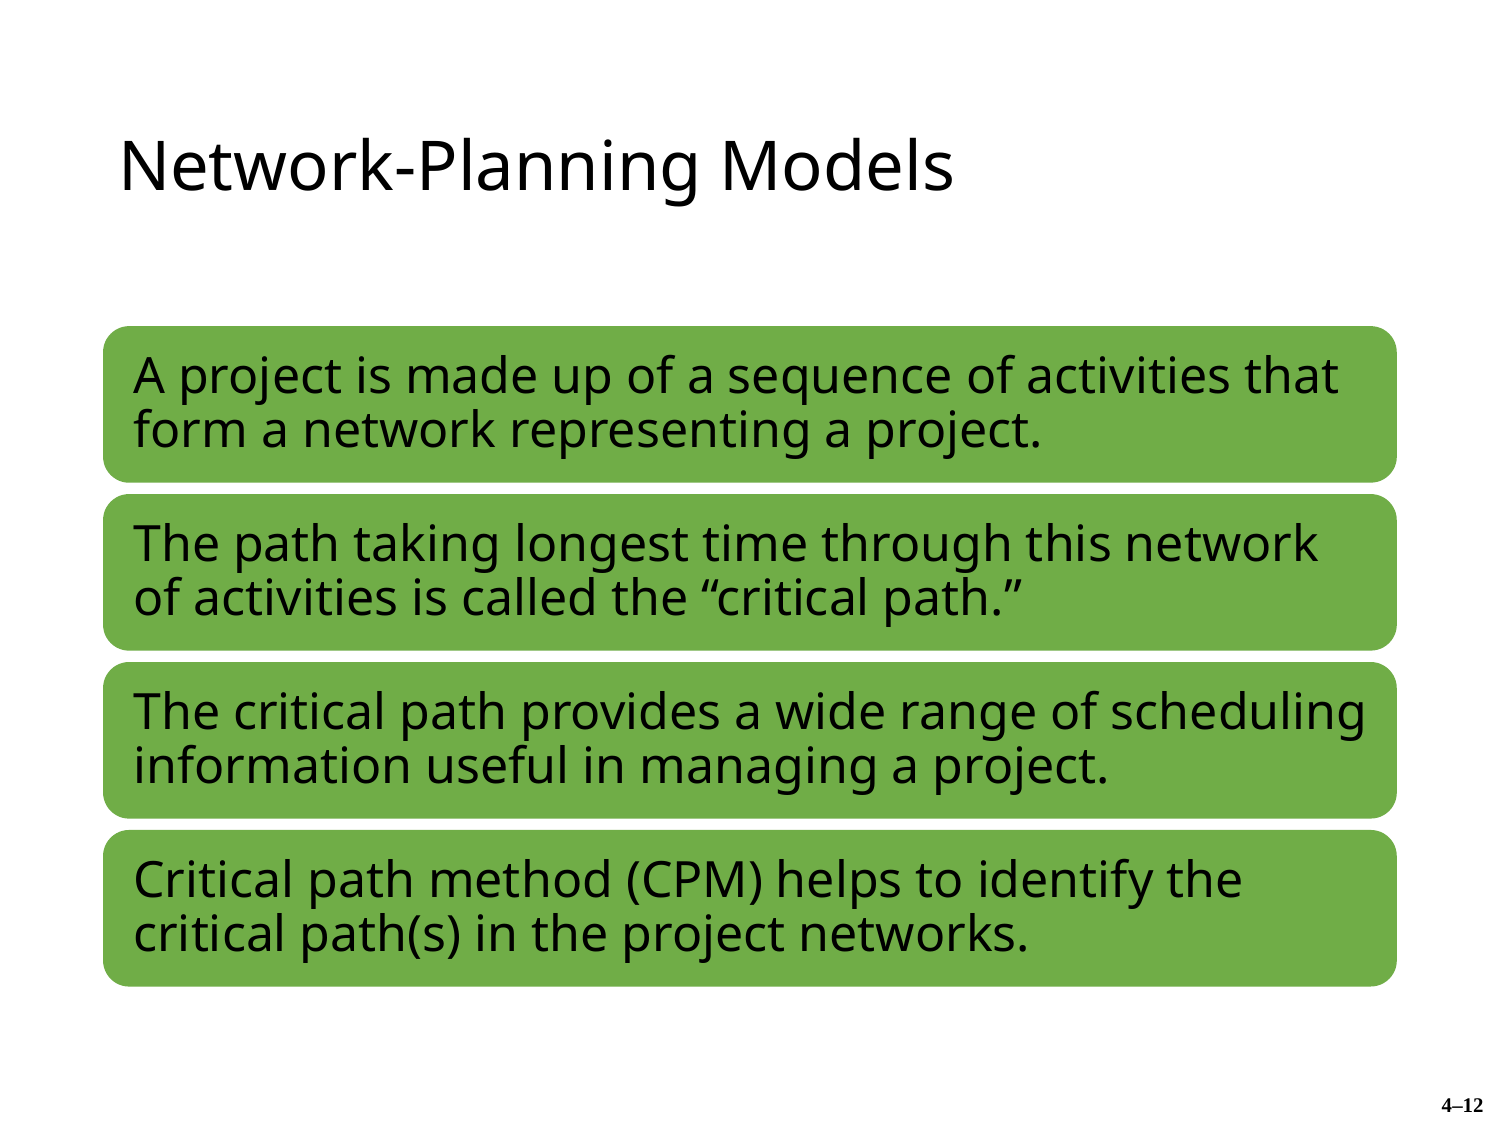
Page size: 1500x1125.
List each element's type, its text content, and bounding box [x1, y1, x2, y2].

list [103, 299, 1397, 1014]
title Network-Planning Models [103, 59, 1397, 278]
